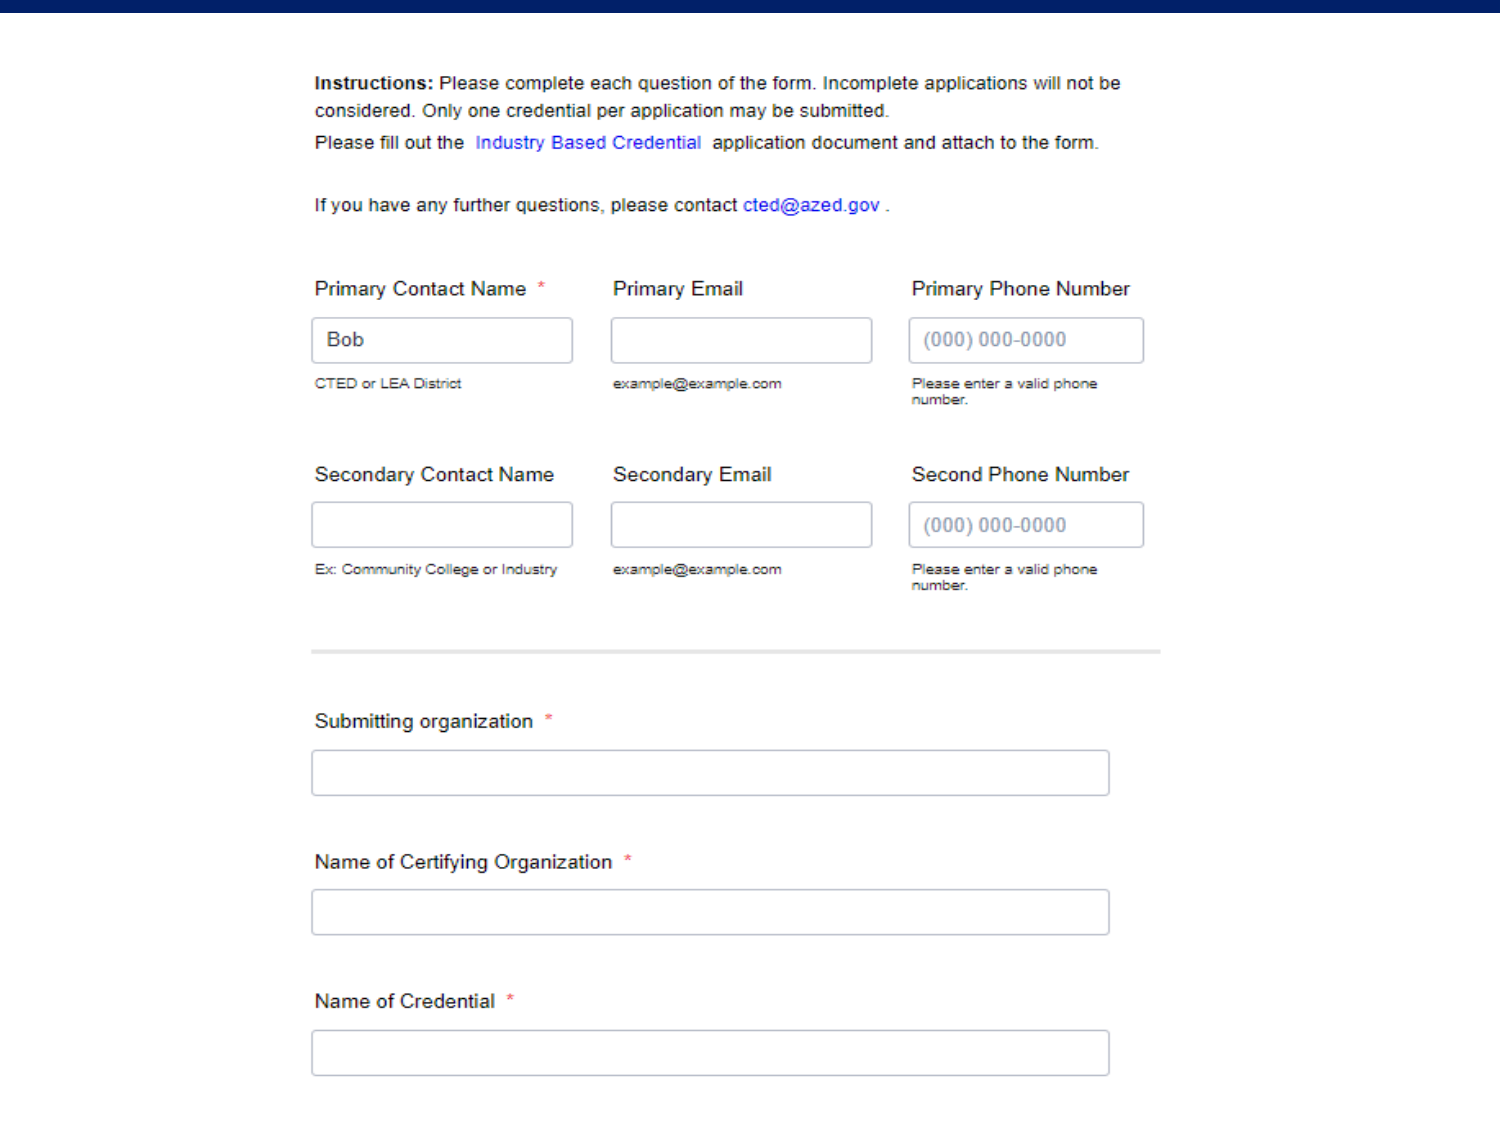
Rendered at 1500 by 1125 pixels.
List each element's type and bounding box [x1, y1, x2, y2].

picture [287, 62, 1174, 1088]
